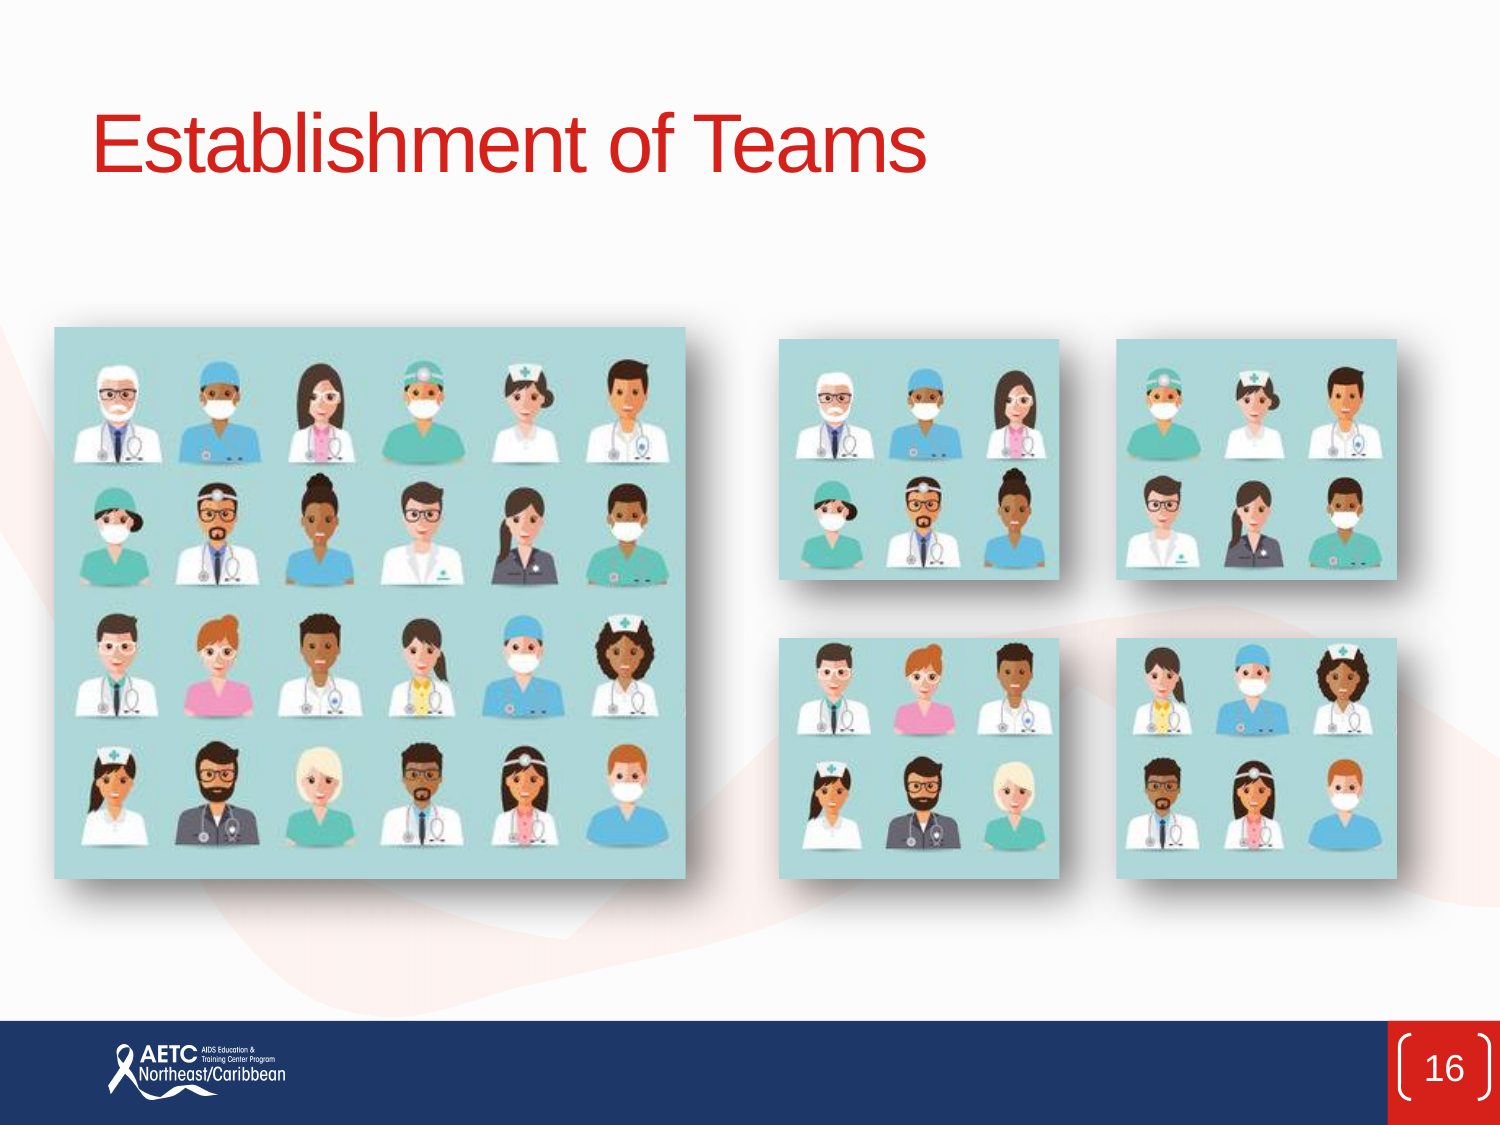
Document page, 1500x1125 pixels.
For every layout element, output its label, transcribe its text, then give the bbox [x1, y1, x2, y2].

slide_number 16 [1397, 1032, 1492, 1101]
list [53, 327, 687, 879]
title Establishment of Teams [75, 45, 1440, 233]
picture [0, 0, 1500, 1017]
picture [108, 1044, 285, 1100]
